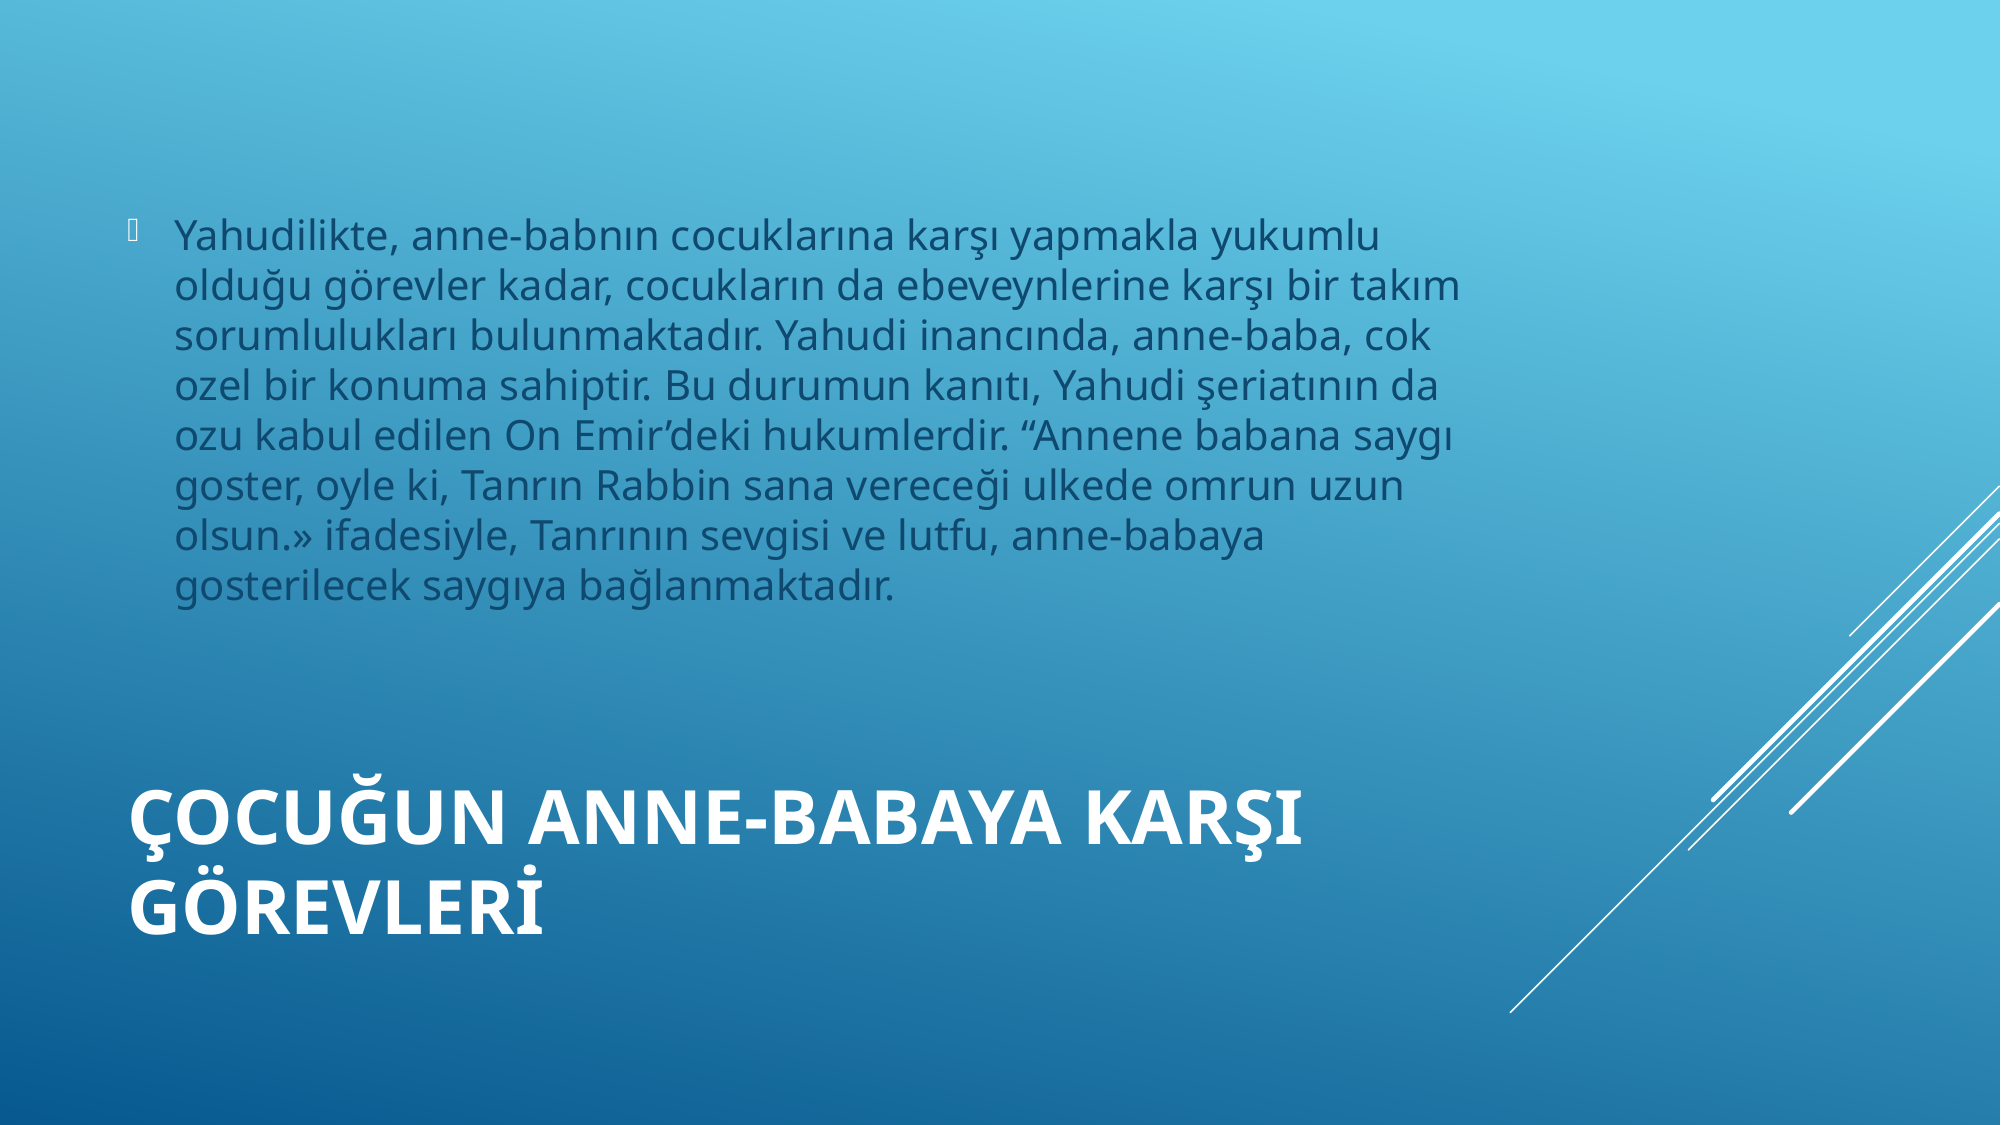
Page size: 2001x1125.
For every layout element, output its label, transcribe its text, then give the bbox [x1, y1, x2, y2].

list Yahudilikte, anne-babnın cocuklarına karşı yapmakla yukumlu olduğu görevler kadar, cocukların da ebeveynlerine karşı bir takım sorumlulukları bulunmaktadır. Yahudi inancında, anne-baba, cok ozel bir konuma sahiptir. Bu durumun kanıtı, Yahudi şeriatının da ozu kabul edilen On Emir’deki hukumlerdir. “Annene babana saygı goster, oyle ki, Tanrın Rabbin sana vereceği ulkede omrun uzun olsun.» ifadesiyle, Tanrının sevgisi ve lutfu, anne-babaya gosterilecek saygıya bağlanmaktadır. [112, 112, 1513, 706]
title Çocuğun Anne-Babaya Karşı Görevleri [112, 736, 1513, 984]
